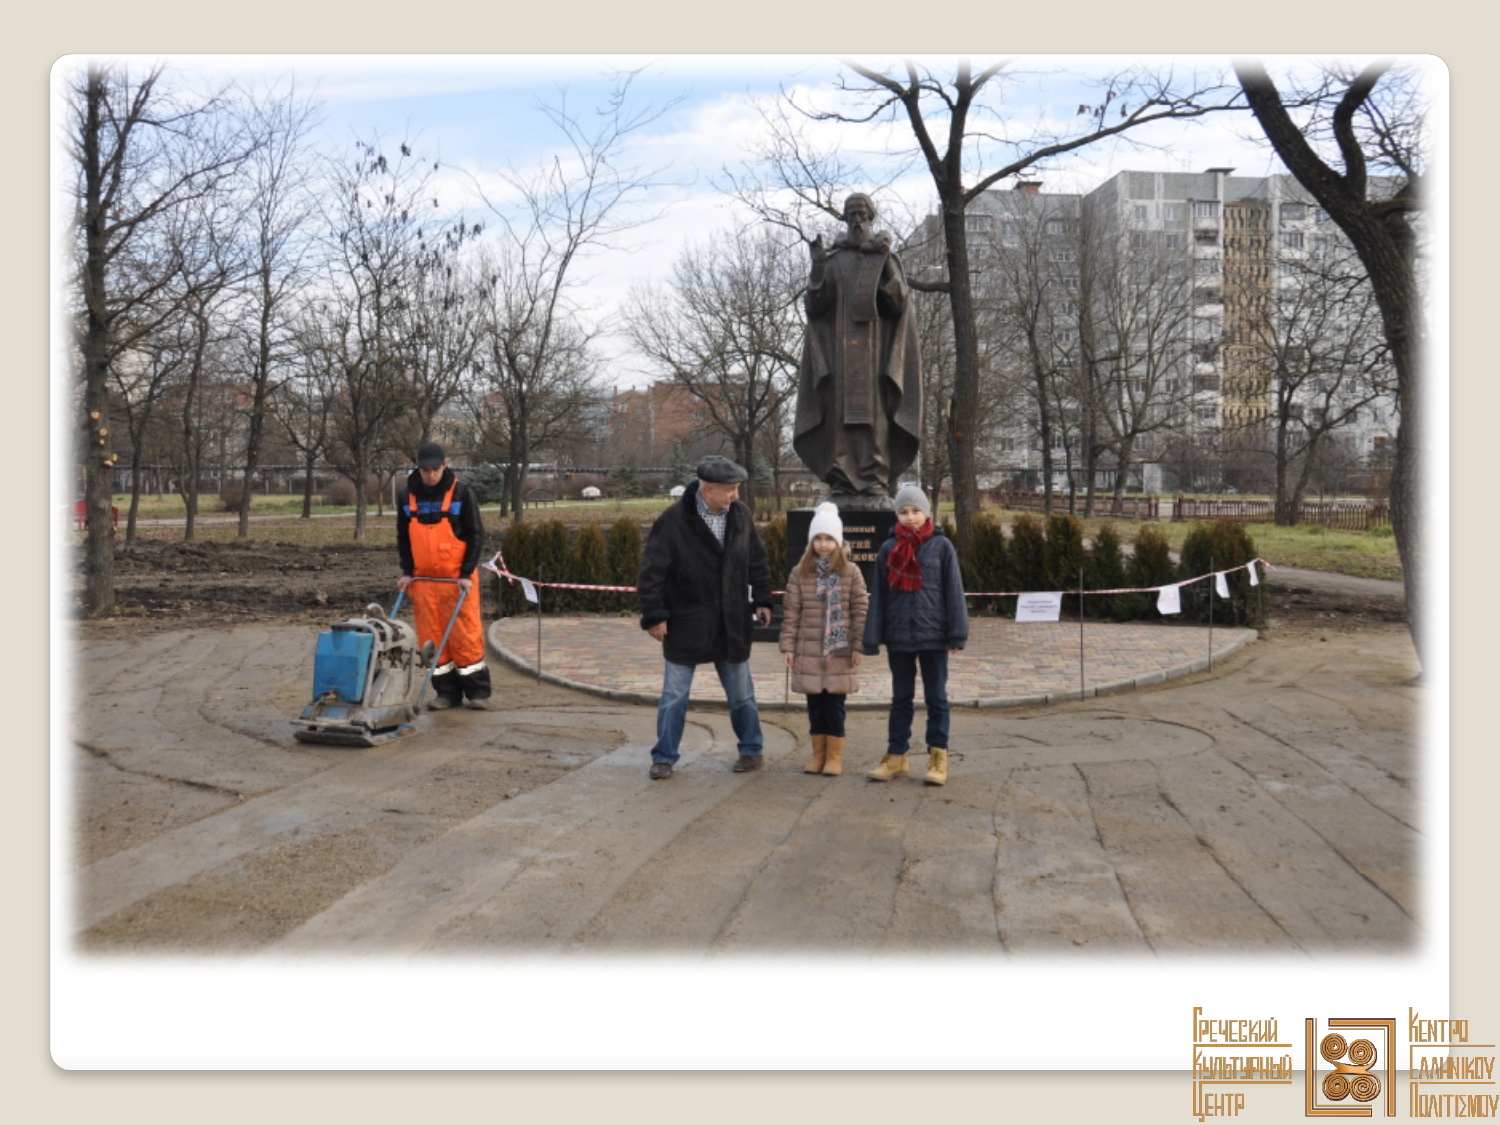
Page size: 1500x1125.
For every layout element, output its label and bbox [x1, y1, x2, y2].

picture [52, 54, 1441, 977]
picture [1192, 1006, 1499, 1123]
